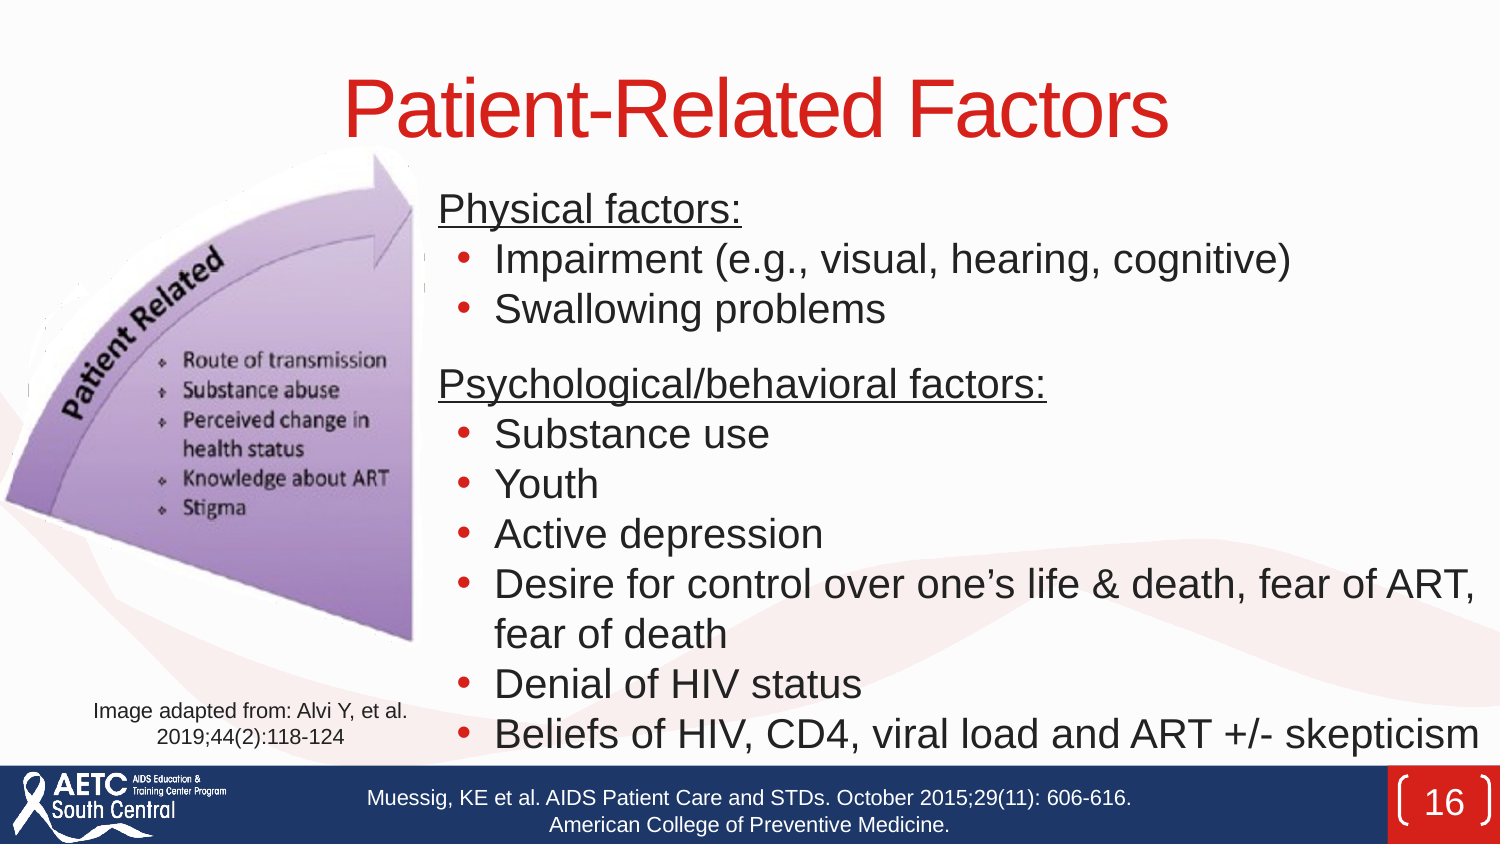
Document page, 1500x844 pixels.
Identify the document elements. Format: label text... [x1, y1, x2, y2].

slide_number 16 [1397, 774, 1492, 827]
list Physical factors: Impairment (e.g., visual, hearing, cognitive) Swallowing problems Psychological/behavioral factors: Substance use Youth Active depression Desire for control over one’s life & death, fear of ART, fear of death Denial of HIV status Beliefs of HIV, CD4, viral load and ART +/- skepticism [422, 174, 1500, 760]
title Patient-Related Factors [75, 33, 1440, 174]
picture [0, 145, 426, 648]
picture [12, 770, 227, 844]
text_box Muessig, KE et al. AIDS Patient Care and STDs. October 2015;29(11): 606-616. American College of Preventive Medicine. [319, 776, 1181, 844]
text_box Image adapted from: Alvi Y, et al. 2019;44(2):118-124 [37, 689, 464, 757]
